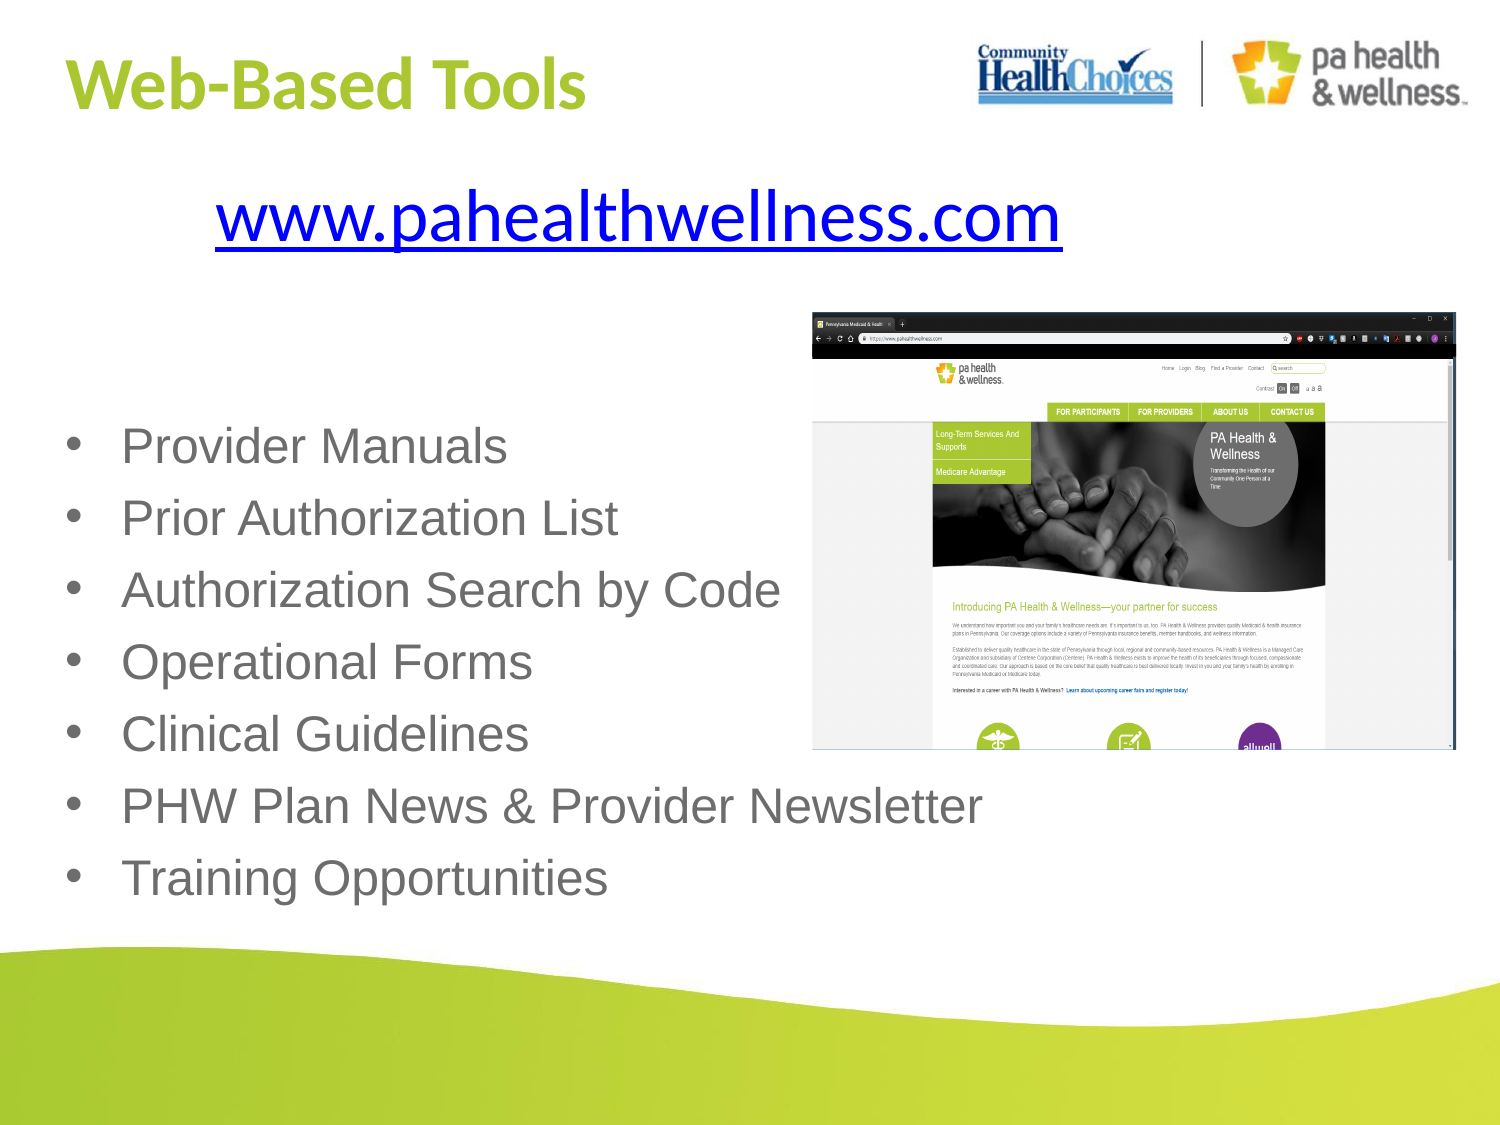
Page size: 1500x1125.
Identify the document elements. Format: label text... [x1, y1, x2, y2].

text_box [812, 312, 1457, 750]
picture [0, 935, 1500, 1125]
text_box www.pahealthwellness.com Provider Manuals Prior Authorization List Authorization Search by Code Operational Forms Clinical Guidelines PHW Plan News & Provider Newsletter Training Opportunities [62, 126, 1425, 906]
picture [970, 34, 1469, 111]
title Web-Based Tools [62, 32, 598, 126]
